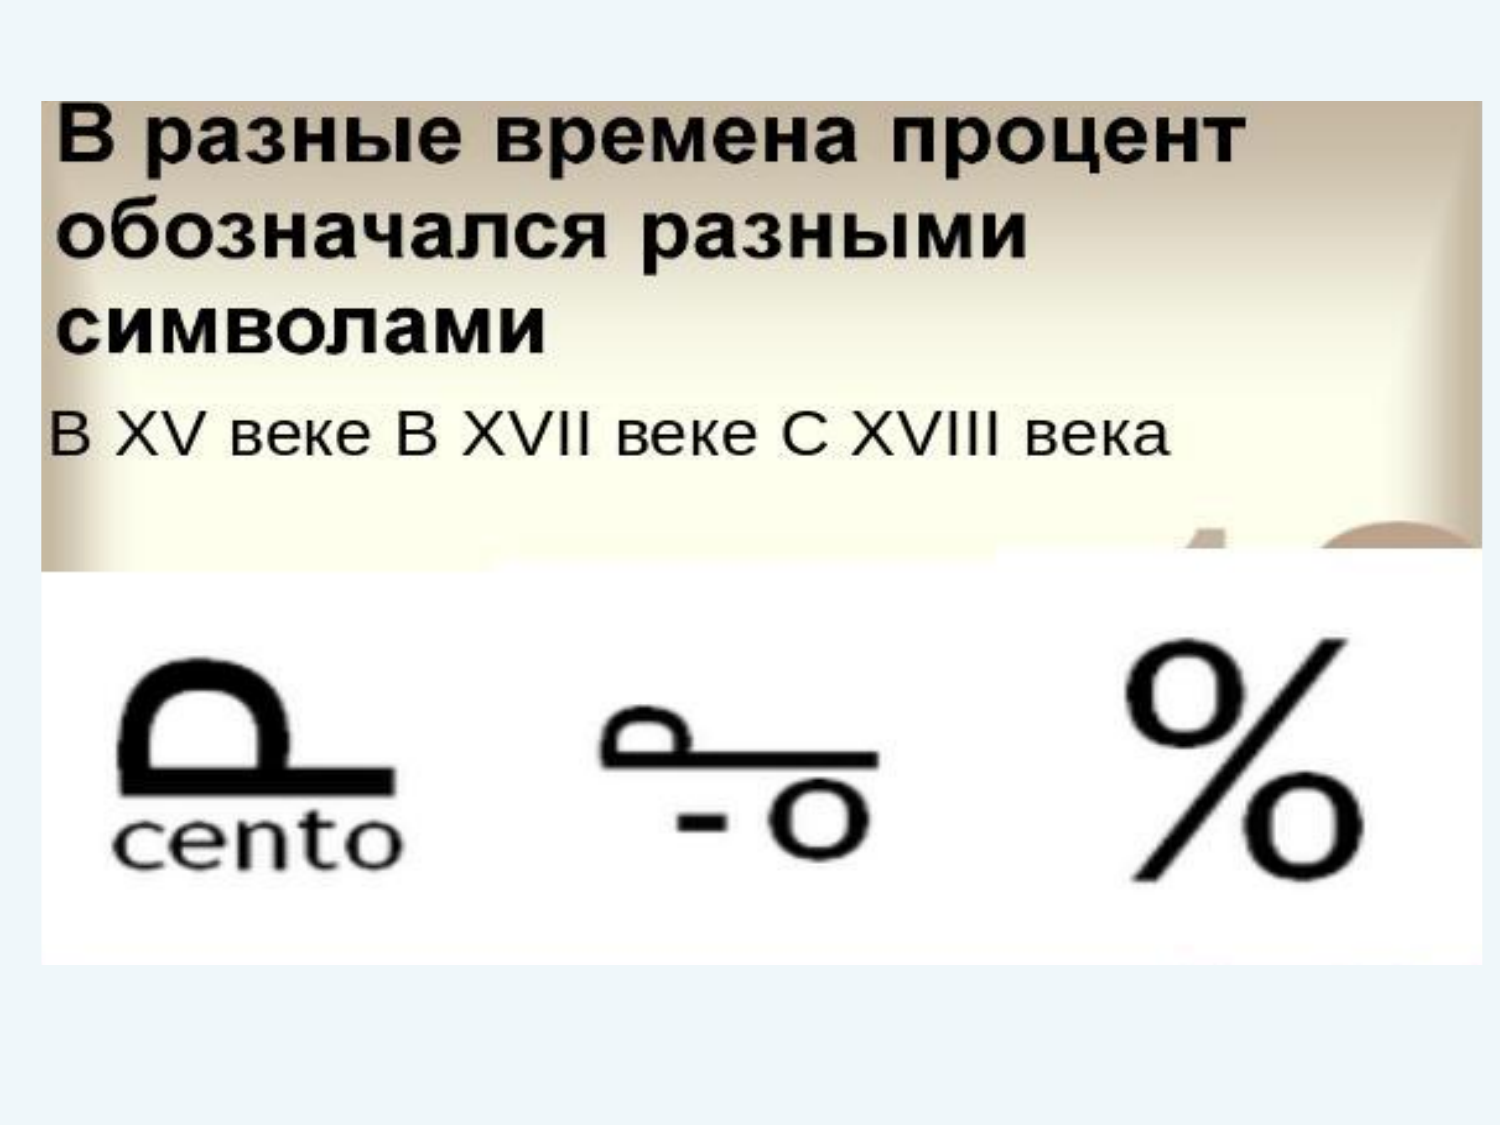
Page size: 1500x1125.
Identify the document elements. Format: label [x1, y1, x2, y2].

list [41, 101, 1483, 965]
